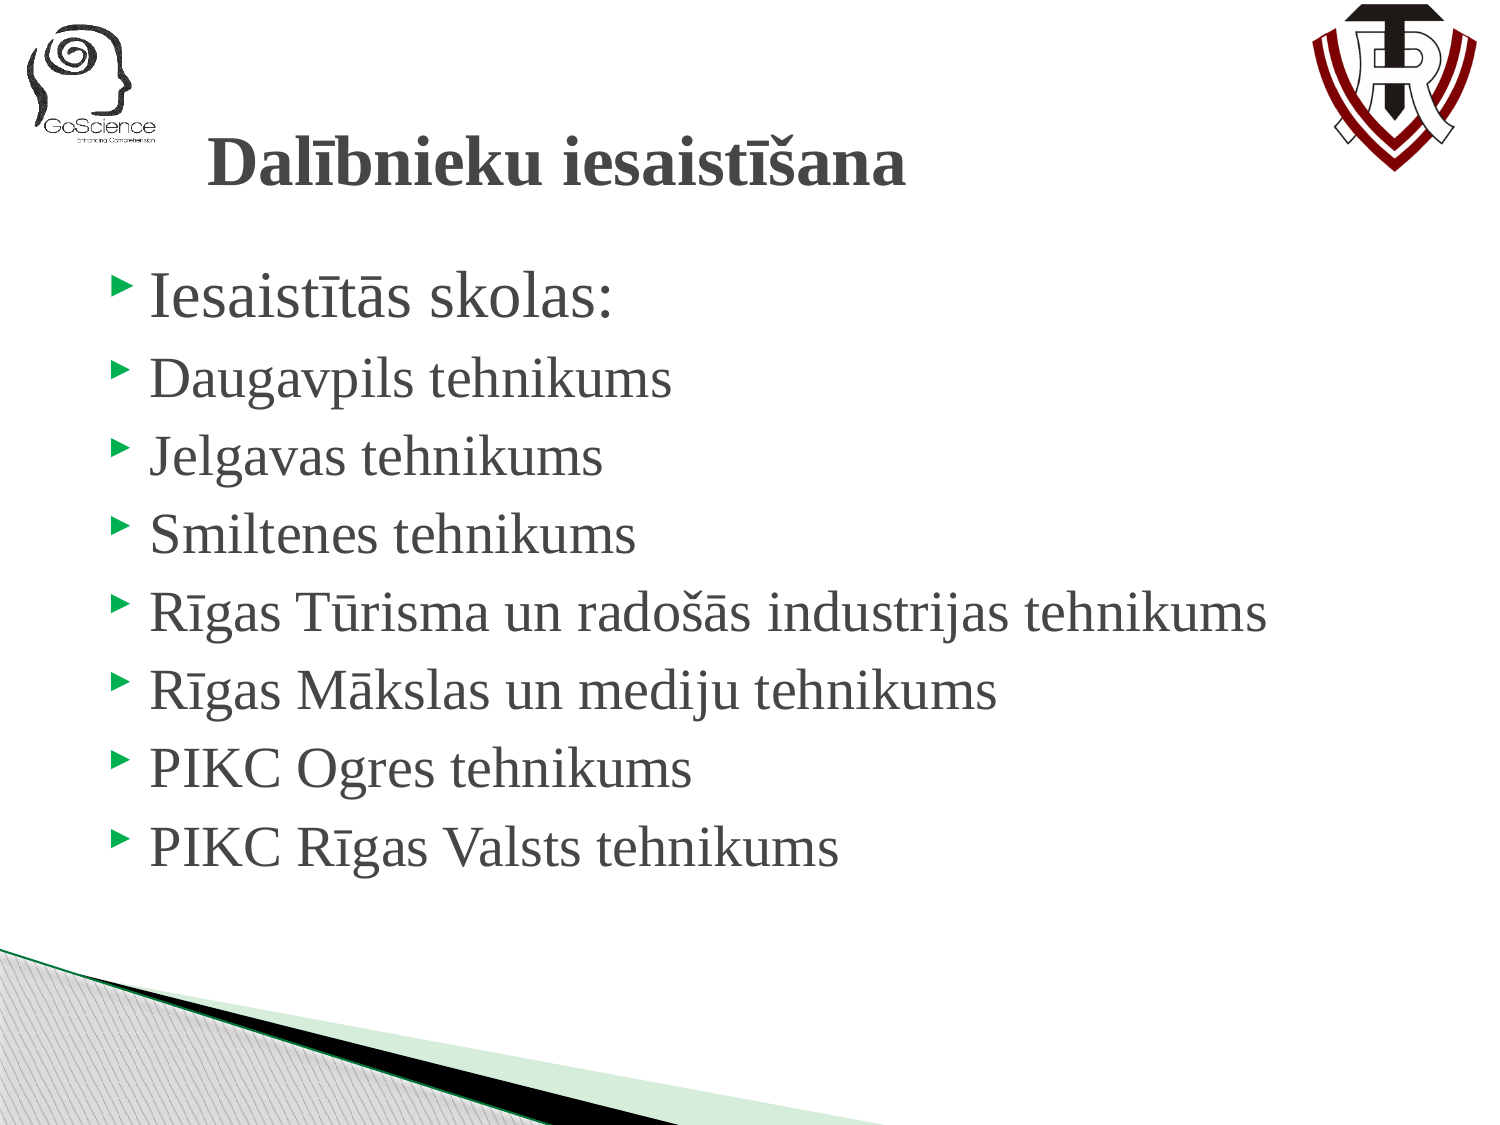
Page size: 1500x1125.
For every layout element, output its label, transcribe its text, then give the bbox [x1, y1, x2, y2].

picture [0, 0, 190, 165]
list Iesaistītās skolas: Daugavpils tehnikums Jelgavas tehnikums Smiltenes tehnikums Rīgas Tūrisma un radošās industrijas tehnikums Rīgas Mākslas un mediju tehnikums PIKC Ogres tehnikums PIKC Rīgas Valsts tehnikums [75, 243, 1425, 986]
picture [1312, 4, 1477, 173]
title Dalībnieku iesaistīšana [120, 20, 1471, 208]
